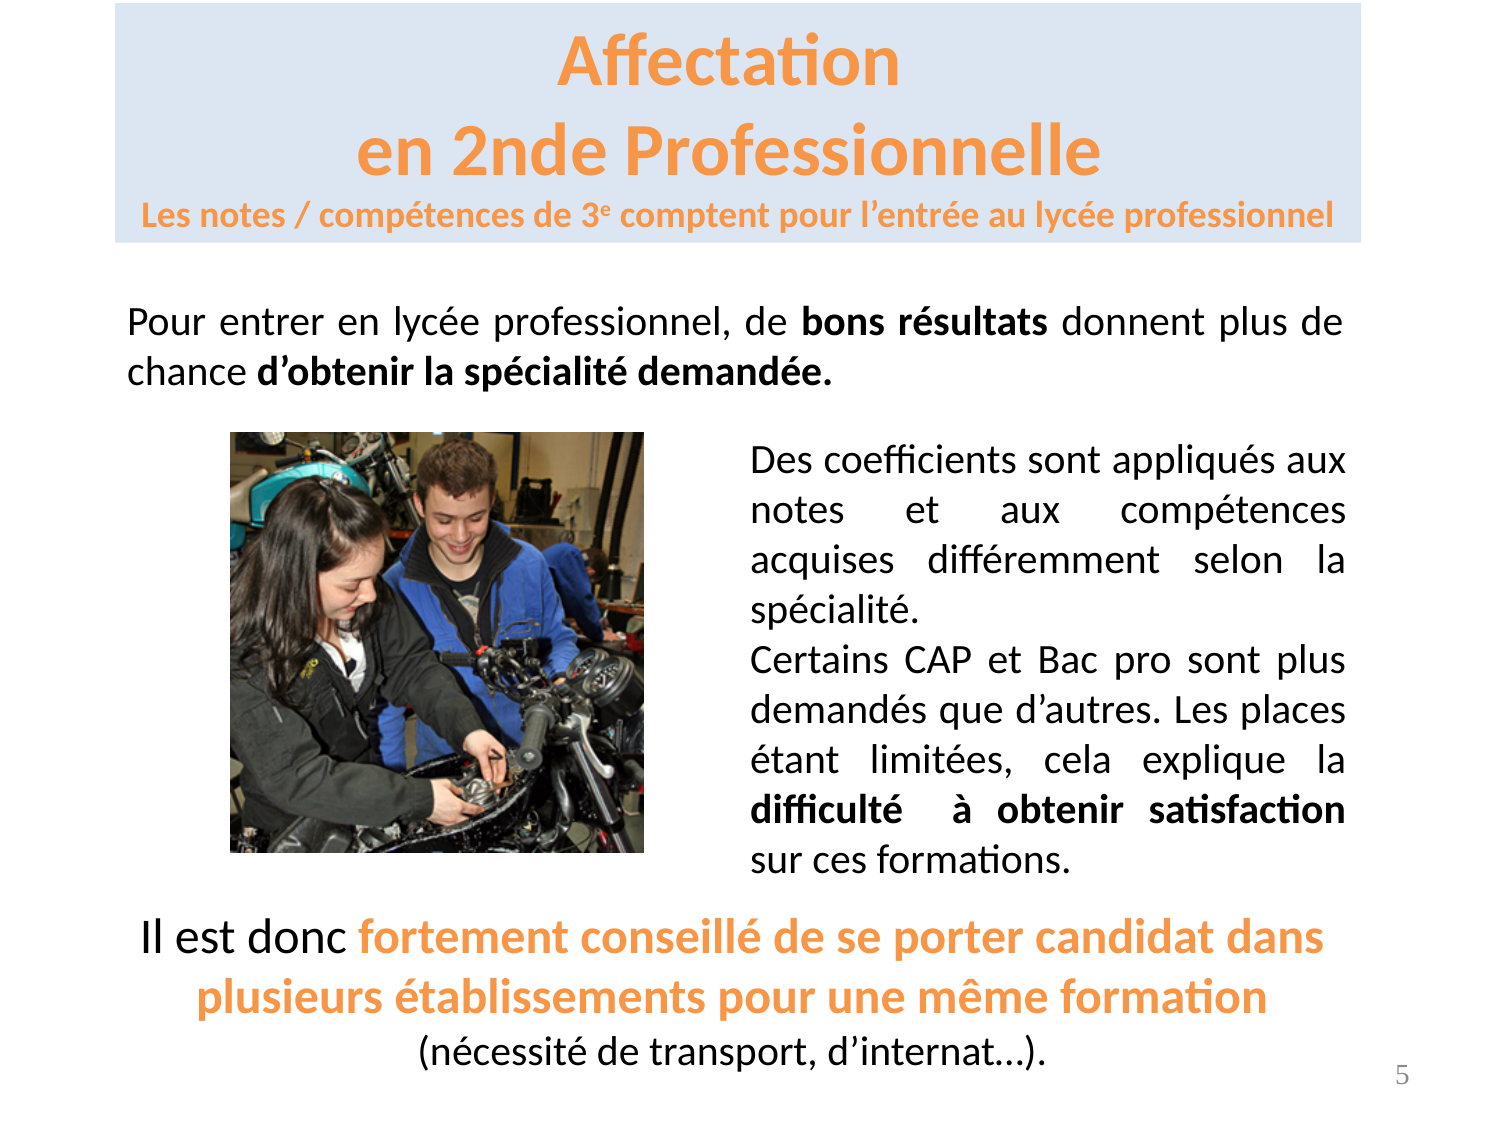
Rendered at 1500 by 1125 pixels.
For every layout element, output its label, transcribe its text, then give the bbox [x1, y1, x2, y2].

picture [229, 432, 644, 854]
text_box Affectation en 2nde Professionnelle Les notes / compétences de 3e comptent pour l’entrée au lycée professionnel [115, 3, 1362, 243]
text_box Il est donc fortement conseillé de se porter candidat dans plusieurs établissements pour une même formation (nécessité de transport, d’internat…). [53, 896, 1412, 1082]
slide_number 5 [1074, 1042, 1425, 1103]
text_box Pour entrer en lycée professionnel, de bons résultats donnent plus de chance d’obtenir la spécialité demandée. [112, 286, 1359, 401]
text_box Des coefficients sont appliqués aux notes et aux compétences acquises différemment selon la spécialité. Certains CAP et Bac pro sont plus demandés que d’autres. Les places étant limitées, cela explique la difficulté à obtenir satisfaction sur ces formations. [735, 424, 1362, 890]
